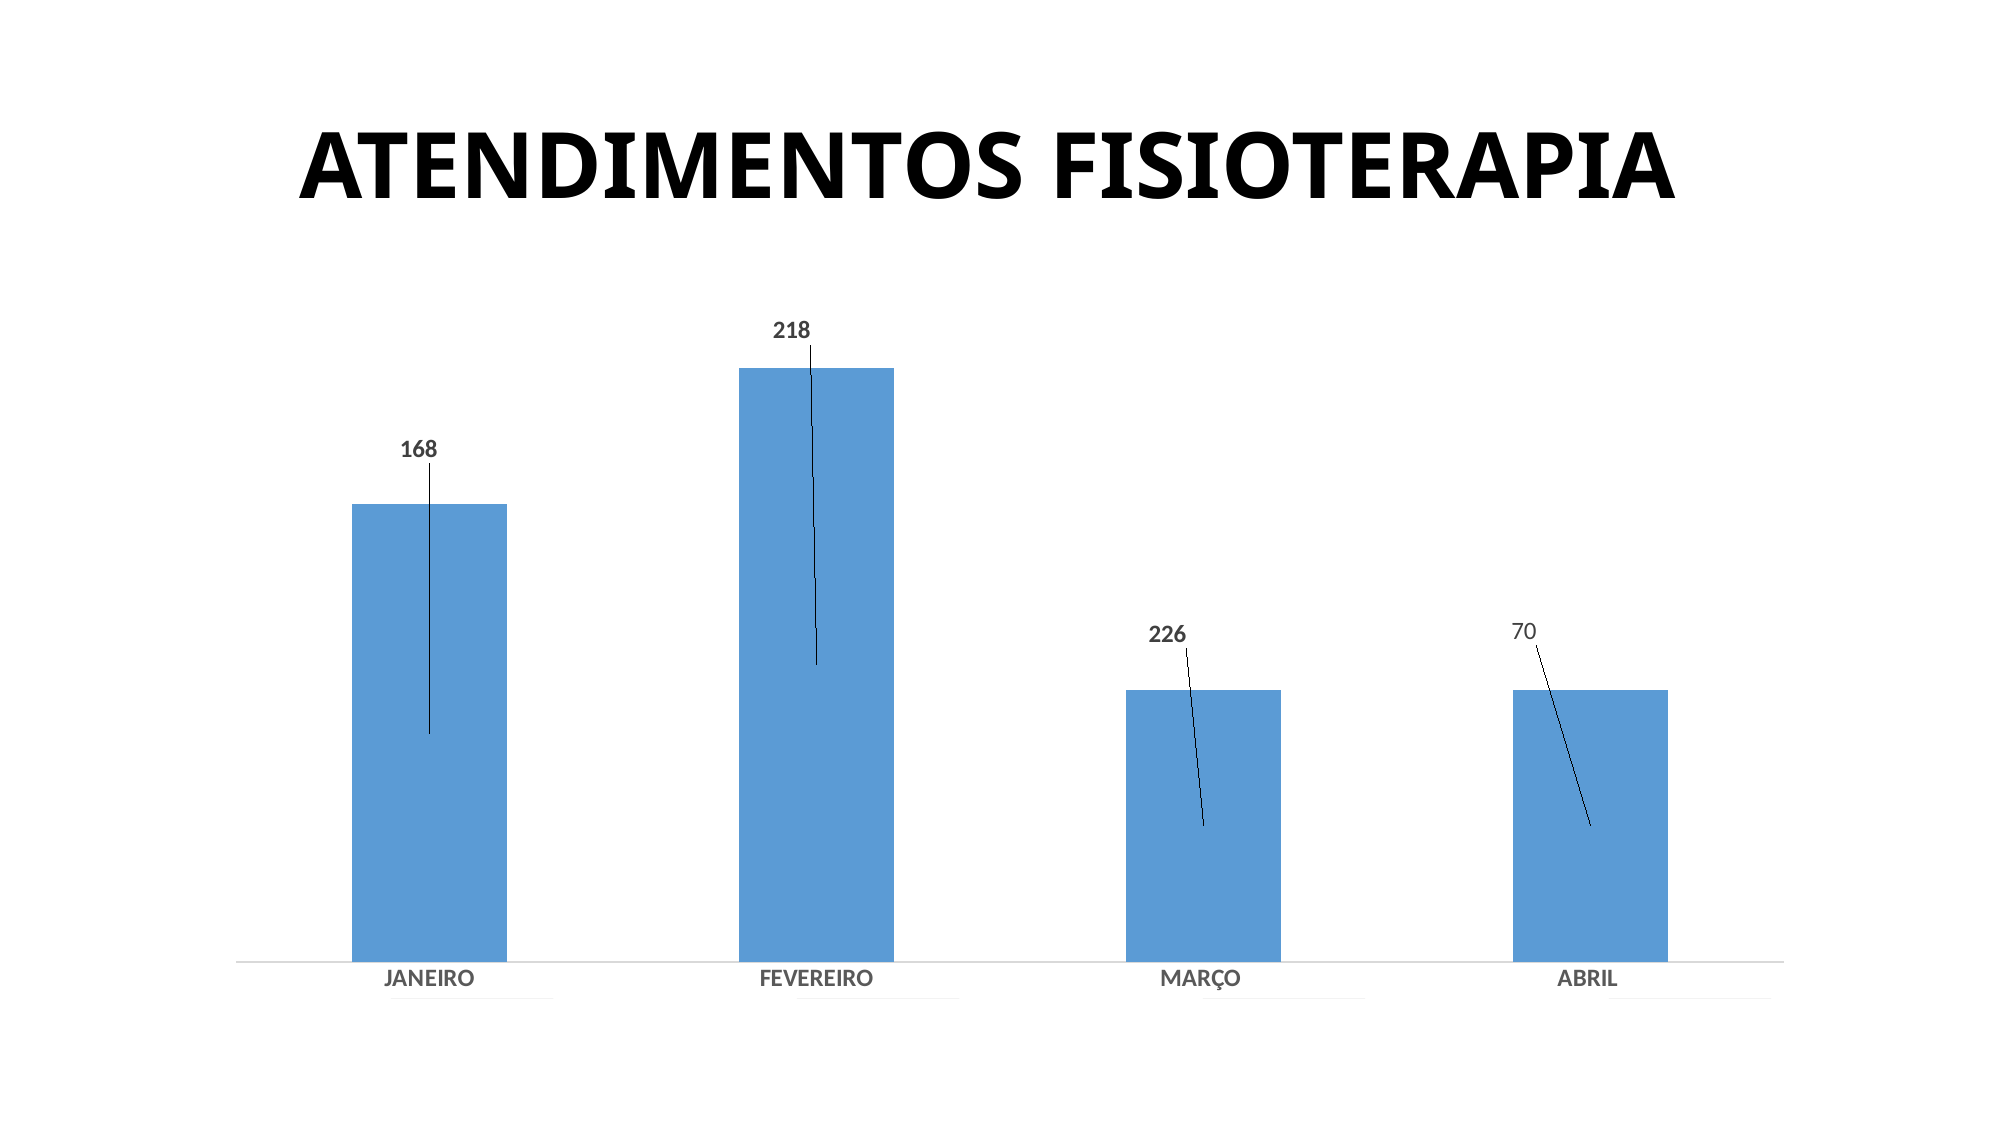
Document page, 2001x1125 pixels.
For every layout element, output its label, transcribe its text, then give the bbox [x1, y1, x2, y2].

chart [235, 268, 1927, 1014]
title ATENDIMENTOS FISIOTERAPIA [137, 59, 1863, 278]
